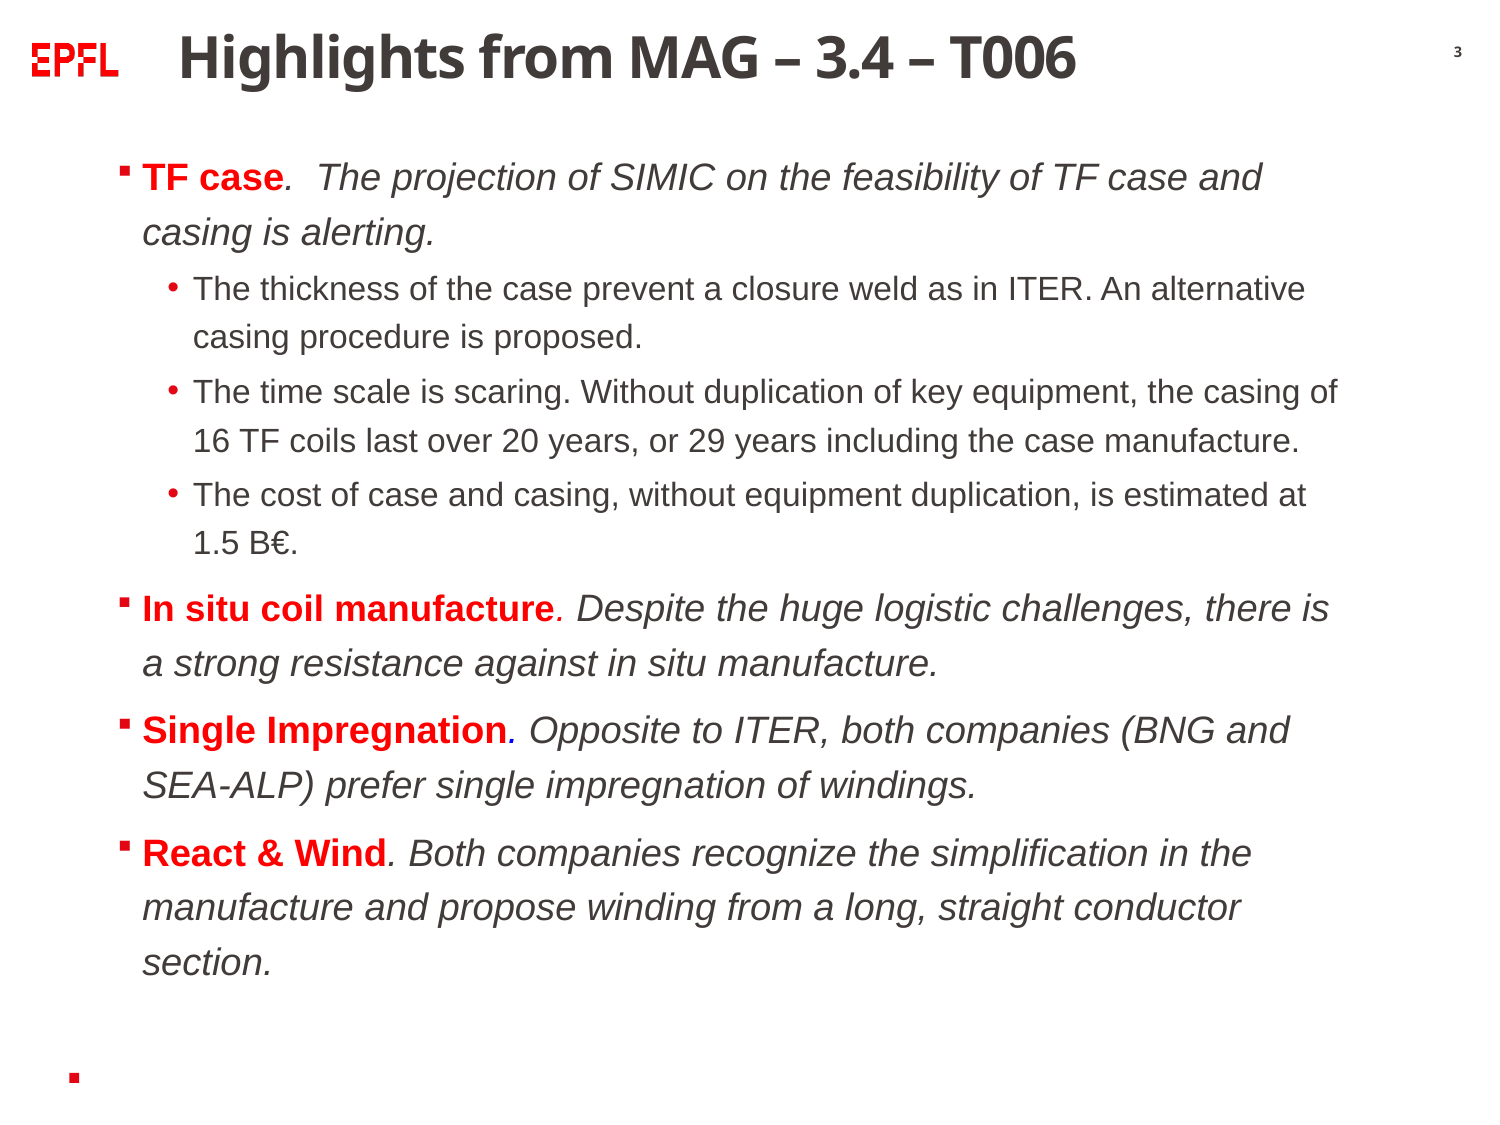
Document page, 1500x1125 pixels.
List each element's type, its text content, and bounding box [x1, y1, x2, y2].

picture [21, 28, 129, 91]
list TF case. The projection of SIMIC on the feasibility of TF case and casing is alerting. The thickness of the case prevent a closure weld as in ITER. An alternative casing procedure is proposed. The time scale is scaring. Without duplication of key equipment, the casing of 16 TF coils last over 20 years, or 29 years including the case manufacture. The cost of case and casing, without equipment duplication, is estimated at 1.5 B€. In situ coil manufacture. Despite the huge logistic challenges, there is a strong resistance against in situ manufacture. Single Impregnation. Opposite to ITER, both companies (BNG and SEA-ALP) prefer single impregnation of windings. React & Wind. Both companies recognize the simplification in the manufacture and propose winding from a long, straight conductor section. [87, 135, 1356, 1004]
title Highlights from MAG – 3.4 – T006 [148, 28, 1428, 136]
slide_number 3 [1415, 42, 1500, 79]
